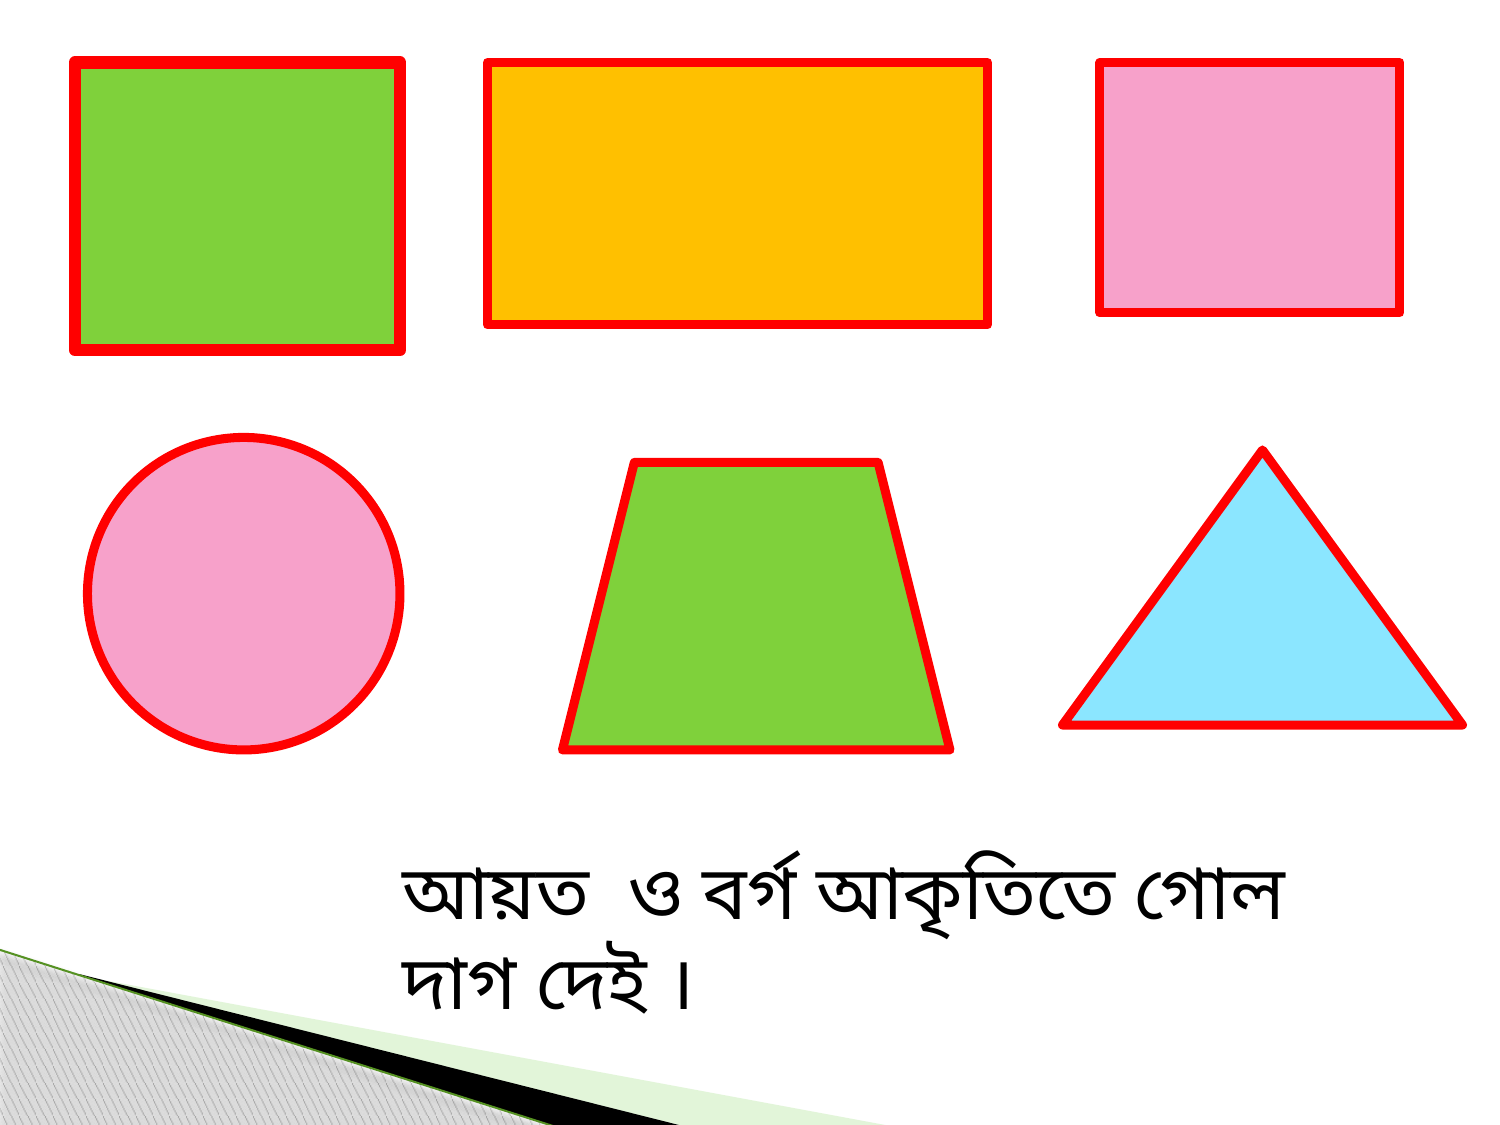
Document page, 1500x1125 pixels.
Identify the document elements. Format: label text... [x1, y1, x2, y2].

text_box আয়ত ও বর্গ আকৃতিতে গোল দাগ দেই । [387, 837, 1375, 1033]
text_box [70, 58, 404, 354]
text_box [483, 58, 992, 329]
text_box [1095, 58, 1404, 317]
text_box [558, 457, 955, 755]
text_box [1057, 445, 1468, 730]
text_box [82, 432, 405, 755]
